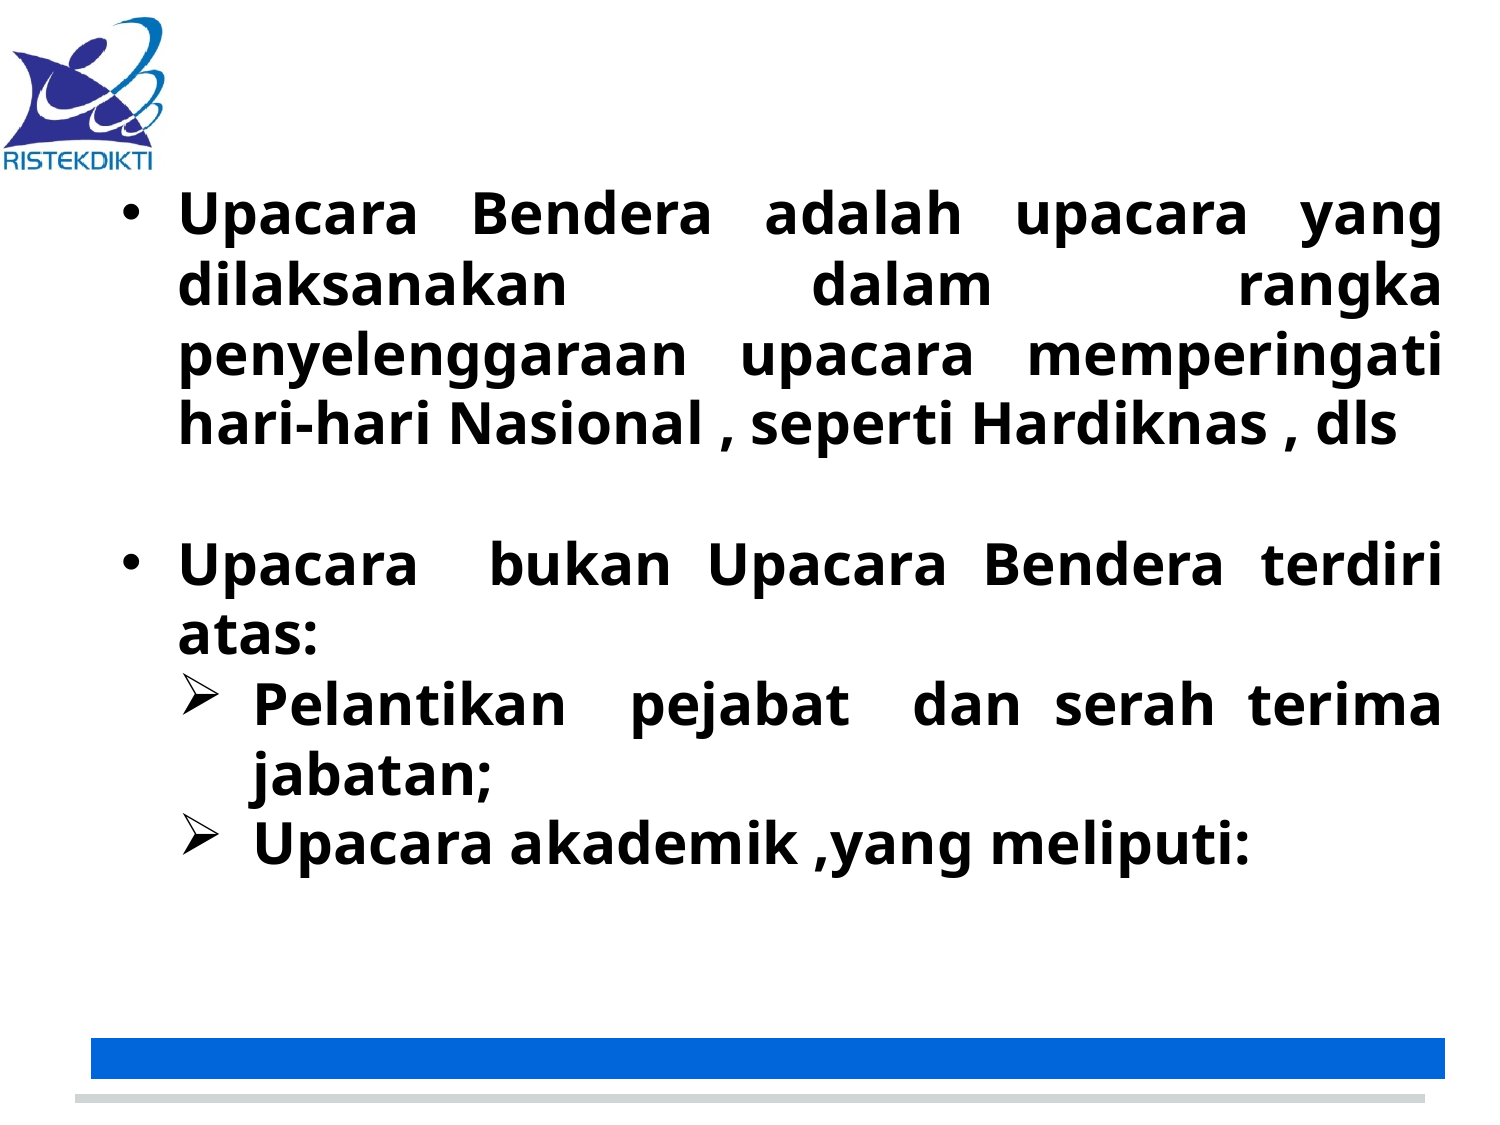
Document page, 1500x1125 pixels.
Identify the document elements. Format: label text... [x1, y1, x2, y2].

text_box [89, 1036, 1447, 1081]
text_box Upacara Bendera adalah upacara yang dilaksanakan dalam rangka penyelenggaraan upacara memperingati hari-hari Nasional , seperti Hardiknas , dls Upacara bukan Upacara Bendera terdiri atas: Pelantikan pejabat dan serah terima jabatan; Upacara akademik ,yang meliputi: [106, 169, 1459, 954]
picture [0, 11, 167, 171]
